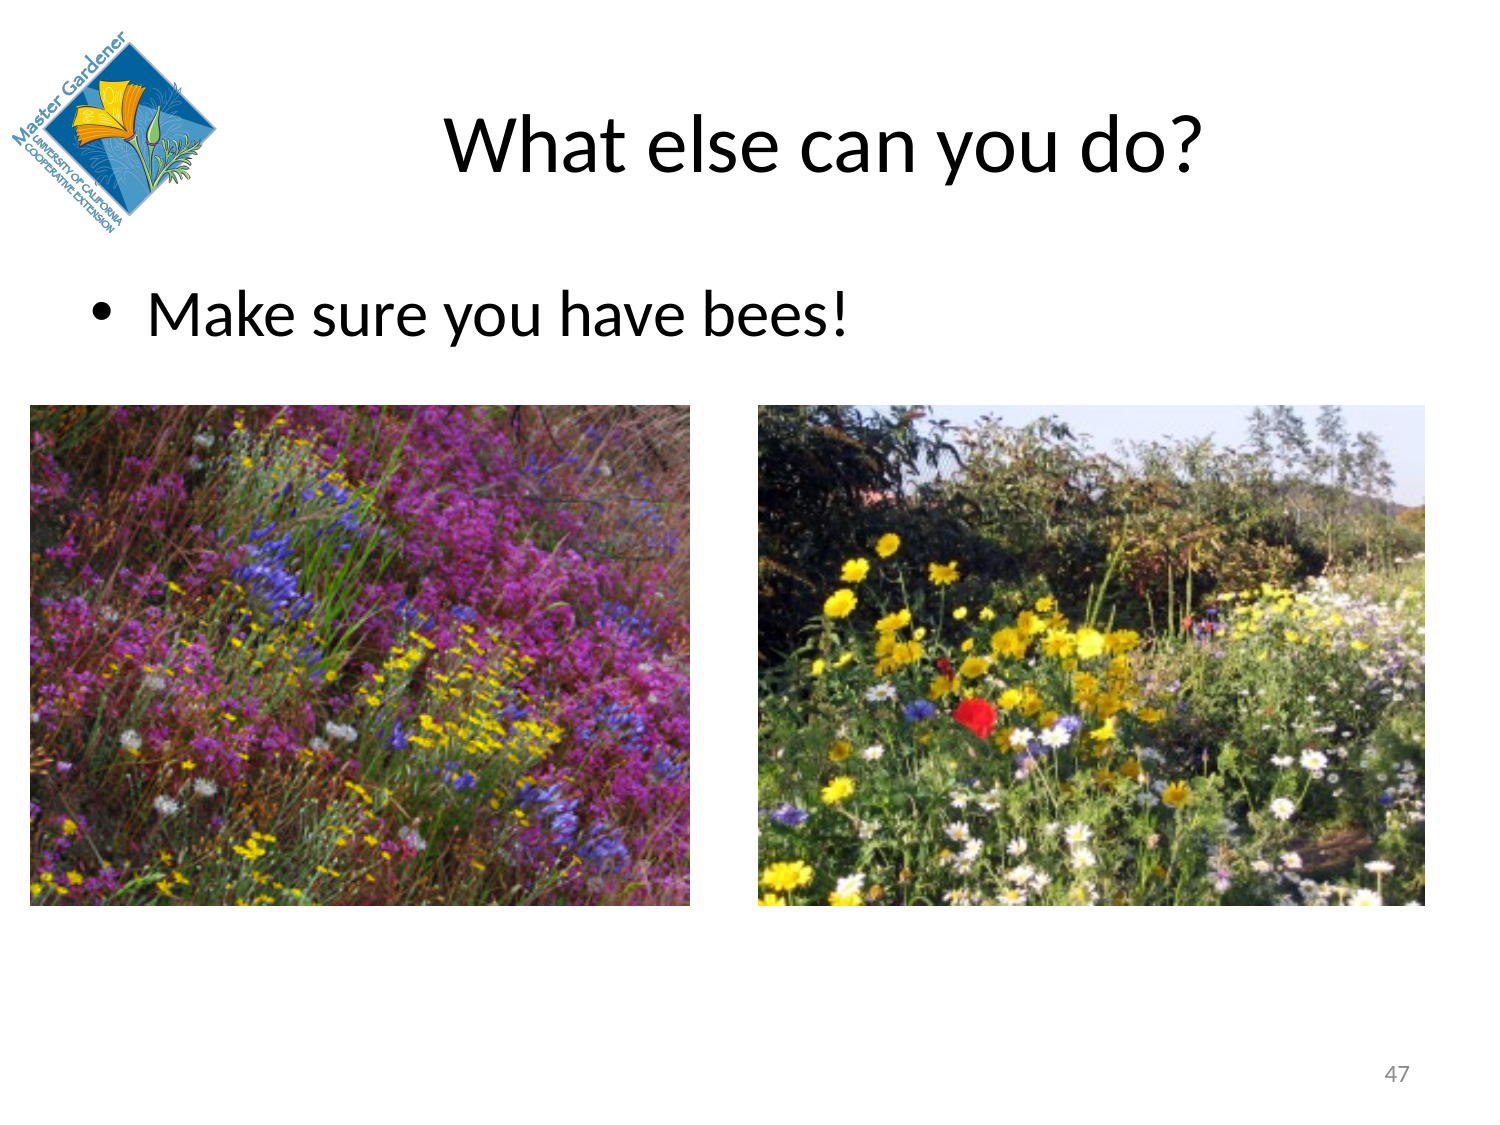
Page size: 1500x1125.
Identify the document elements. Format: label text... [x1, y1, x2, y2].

title What else can you do? [302, 44, 1426, 233]
picture [758, 405, 1426, 906]
picture [30, 405, 690, 906]
picture [0, 31, 298, 233]
list Make sure you have bees! [74, 262, 1426, 1103]
